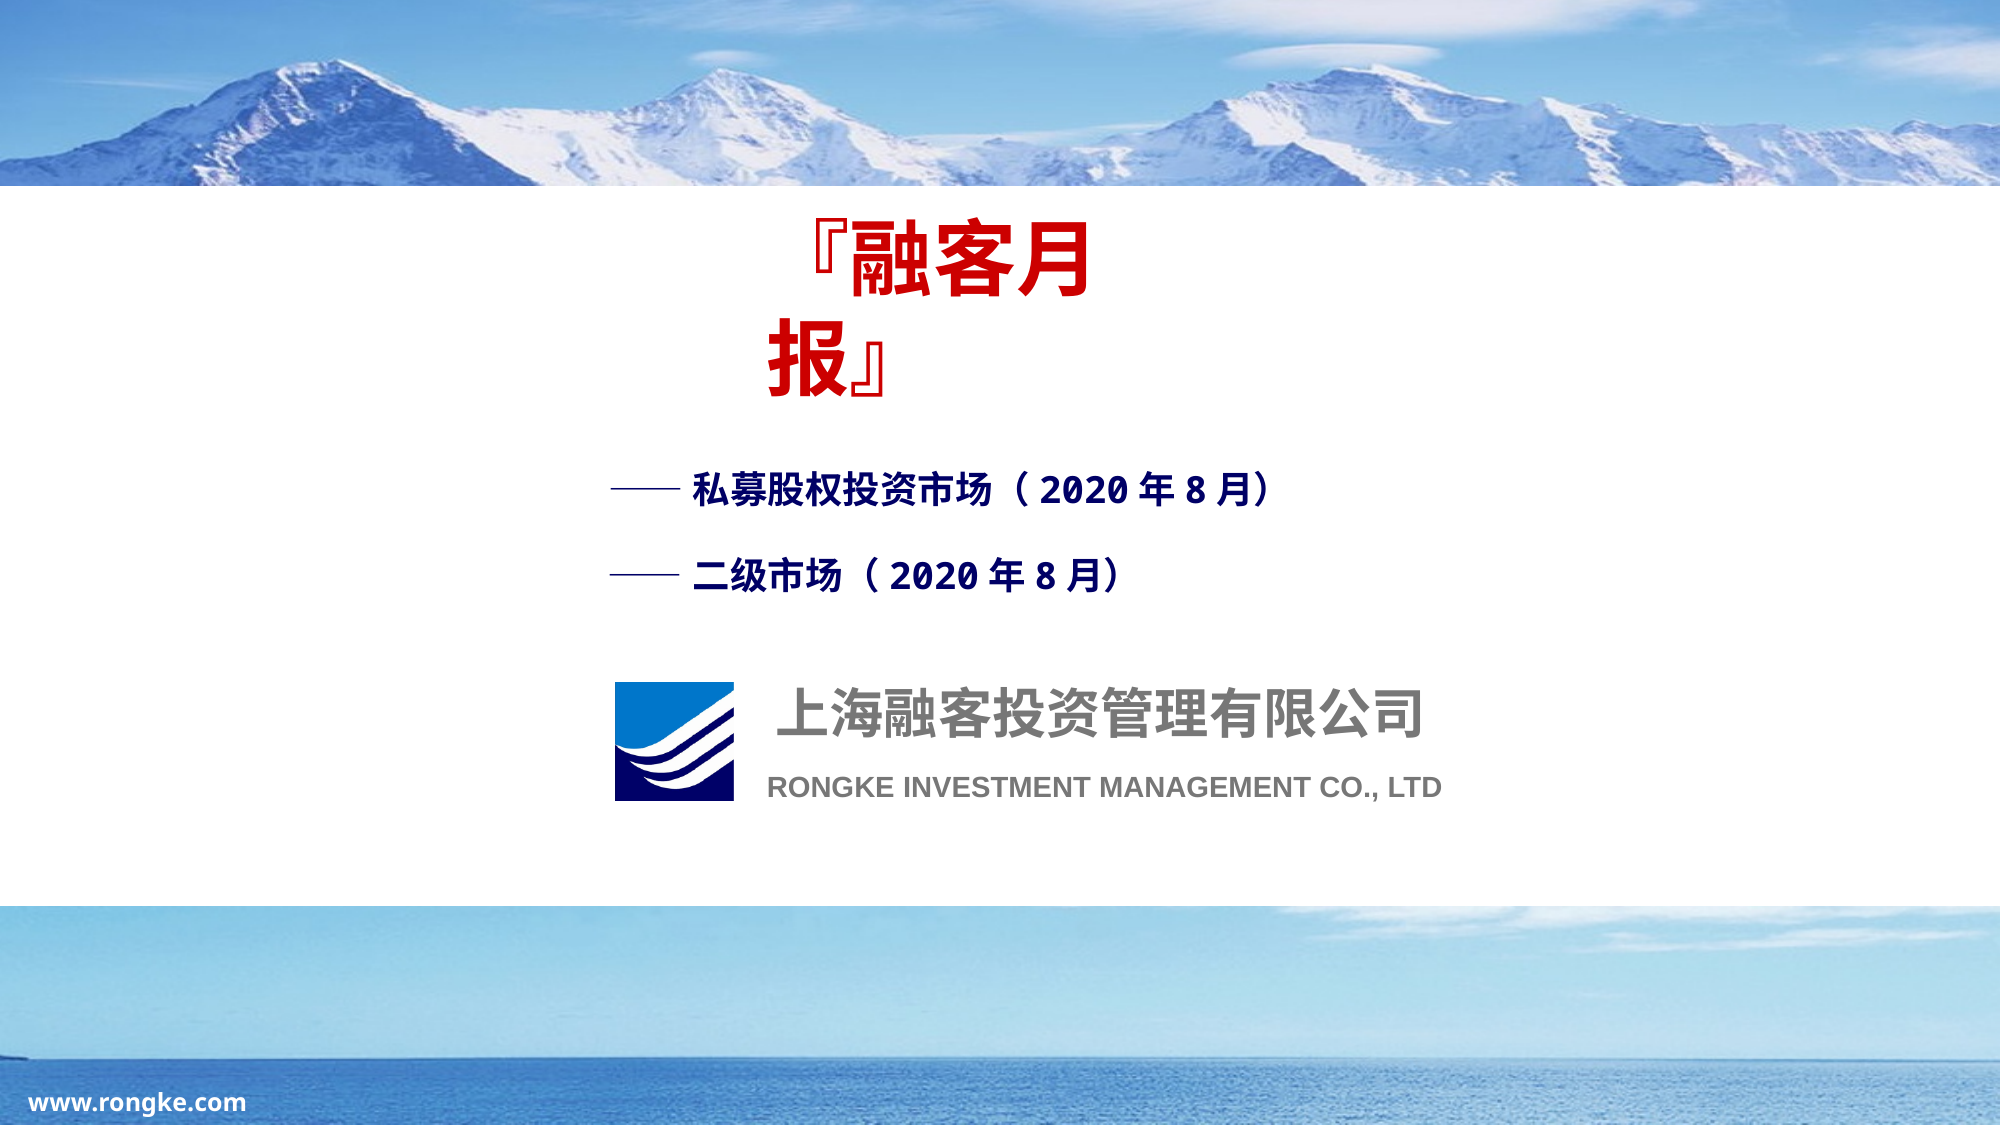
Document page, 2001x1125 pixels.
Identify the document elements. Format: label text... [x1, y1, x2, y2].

picture [0, 0, 2000, 186]
text_box ——私募股权投资市场（2020年8月） ——二级市场（2020年8月） [279, 357, 1653, 747]
picture [0, 906, 2000, 1125]
text_box 『融客月报』 [751, 255, 1249, 357]
picture [615, 747, 734, 801]
